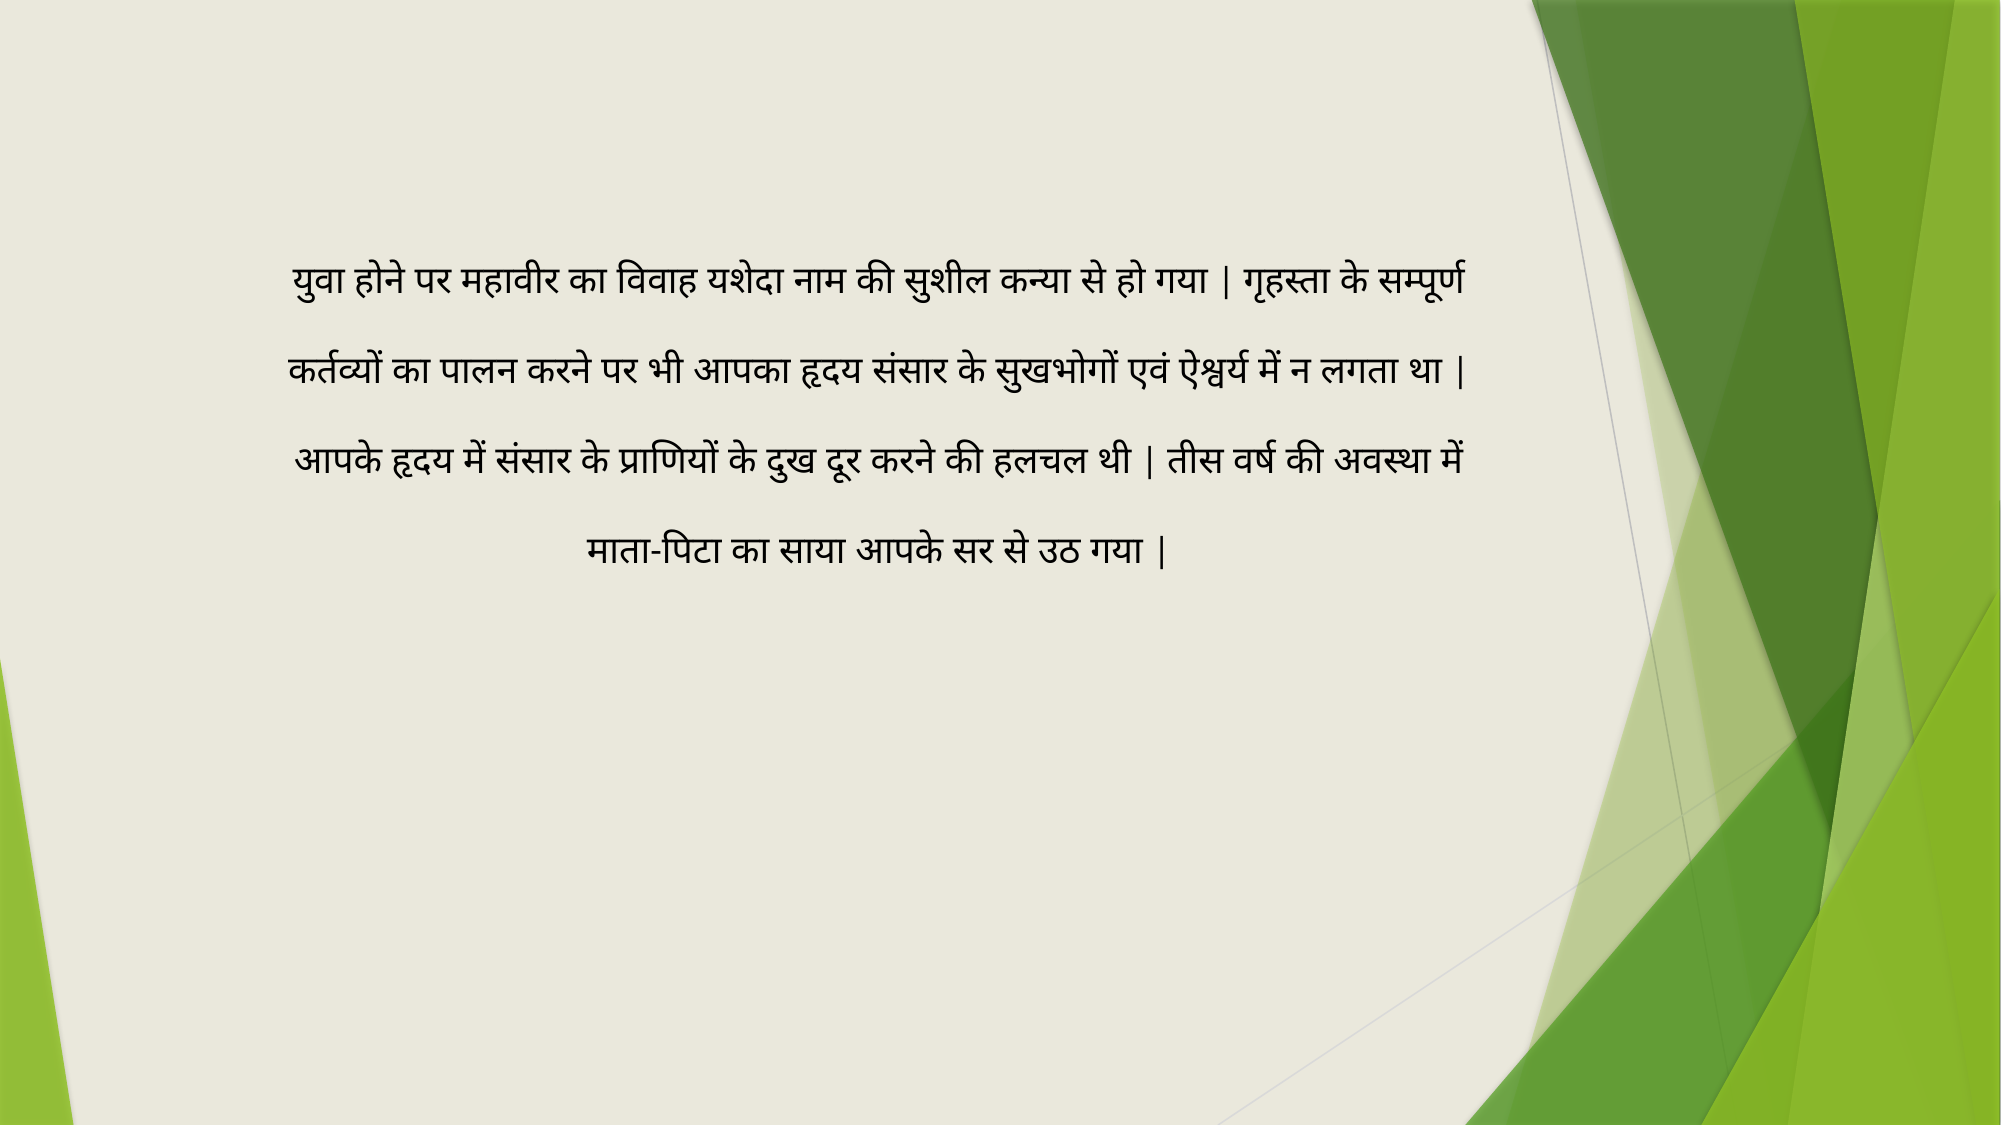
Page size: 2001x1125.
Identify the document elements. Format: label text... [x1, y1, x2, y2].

text_box युवा होने पर महावीर का विवाह यशेदा नाम की सुशील कन्या से हो गया | गृहस्ता के सम्पूर्ण कर्तव्यों का पालन करने पर भी आपका हृदय संसार के सुखभोगों एवं ऐश्वर्य में न लगता था | आपके हृदय में संसार के प्राणियों के दुख दूर करने की हलचल थी | तीस वर्ष की अवस्था में माता-पिटा का साया आपके सर से उठ गया | [257, 203, 1500, 579]
